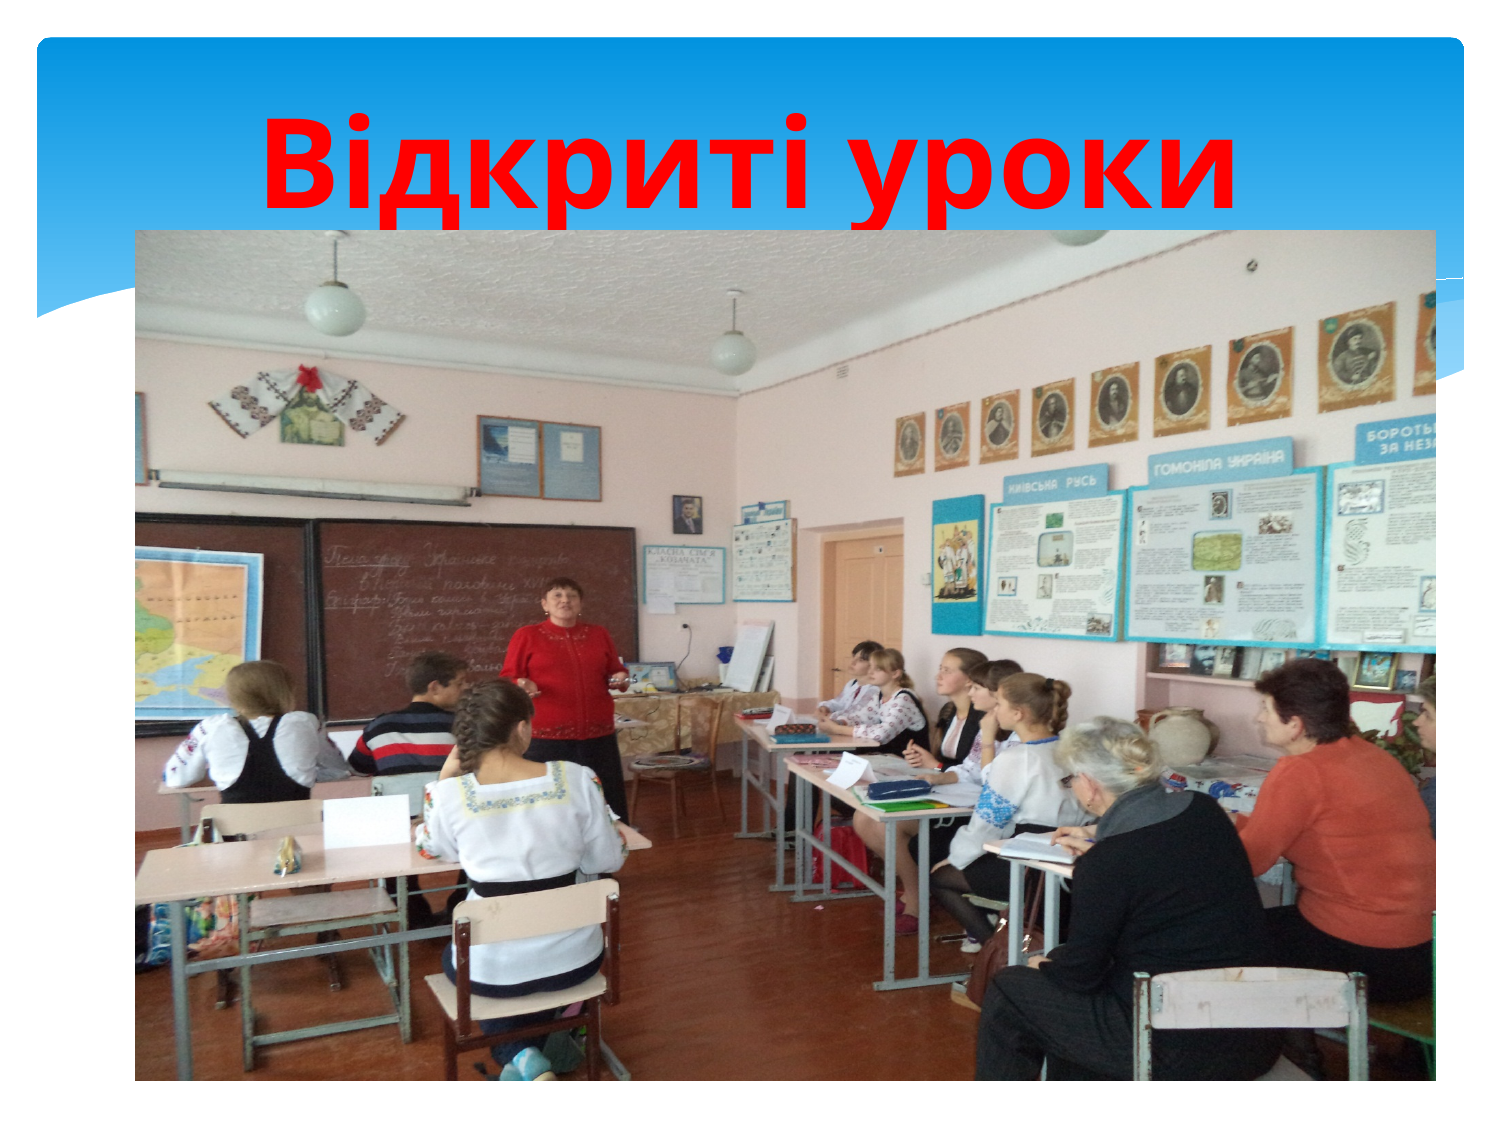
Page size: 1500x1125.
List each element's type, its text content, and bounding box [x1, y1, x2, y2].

picture [135, 230, 1436, 1081]
title Відкриті уроки [75, 55, 1425, 261]
